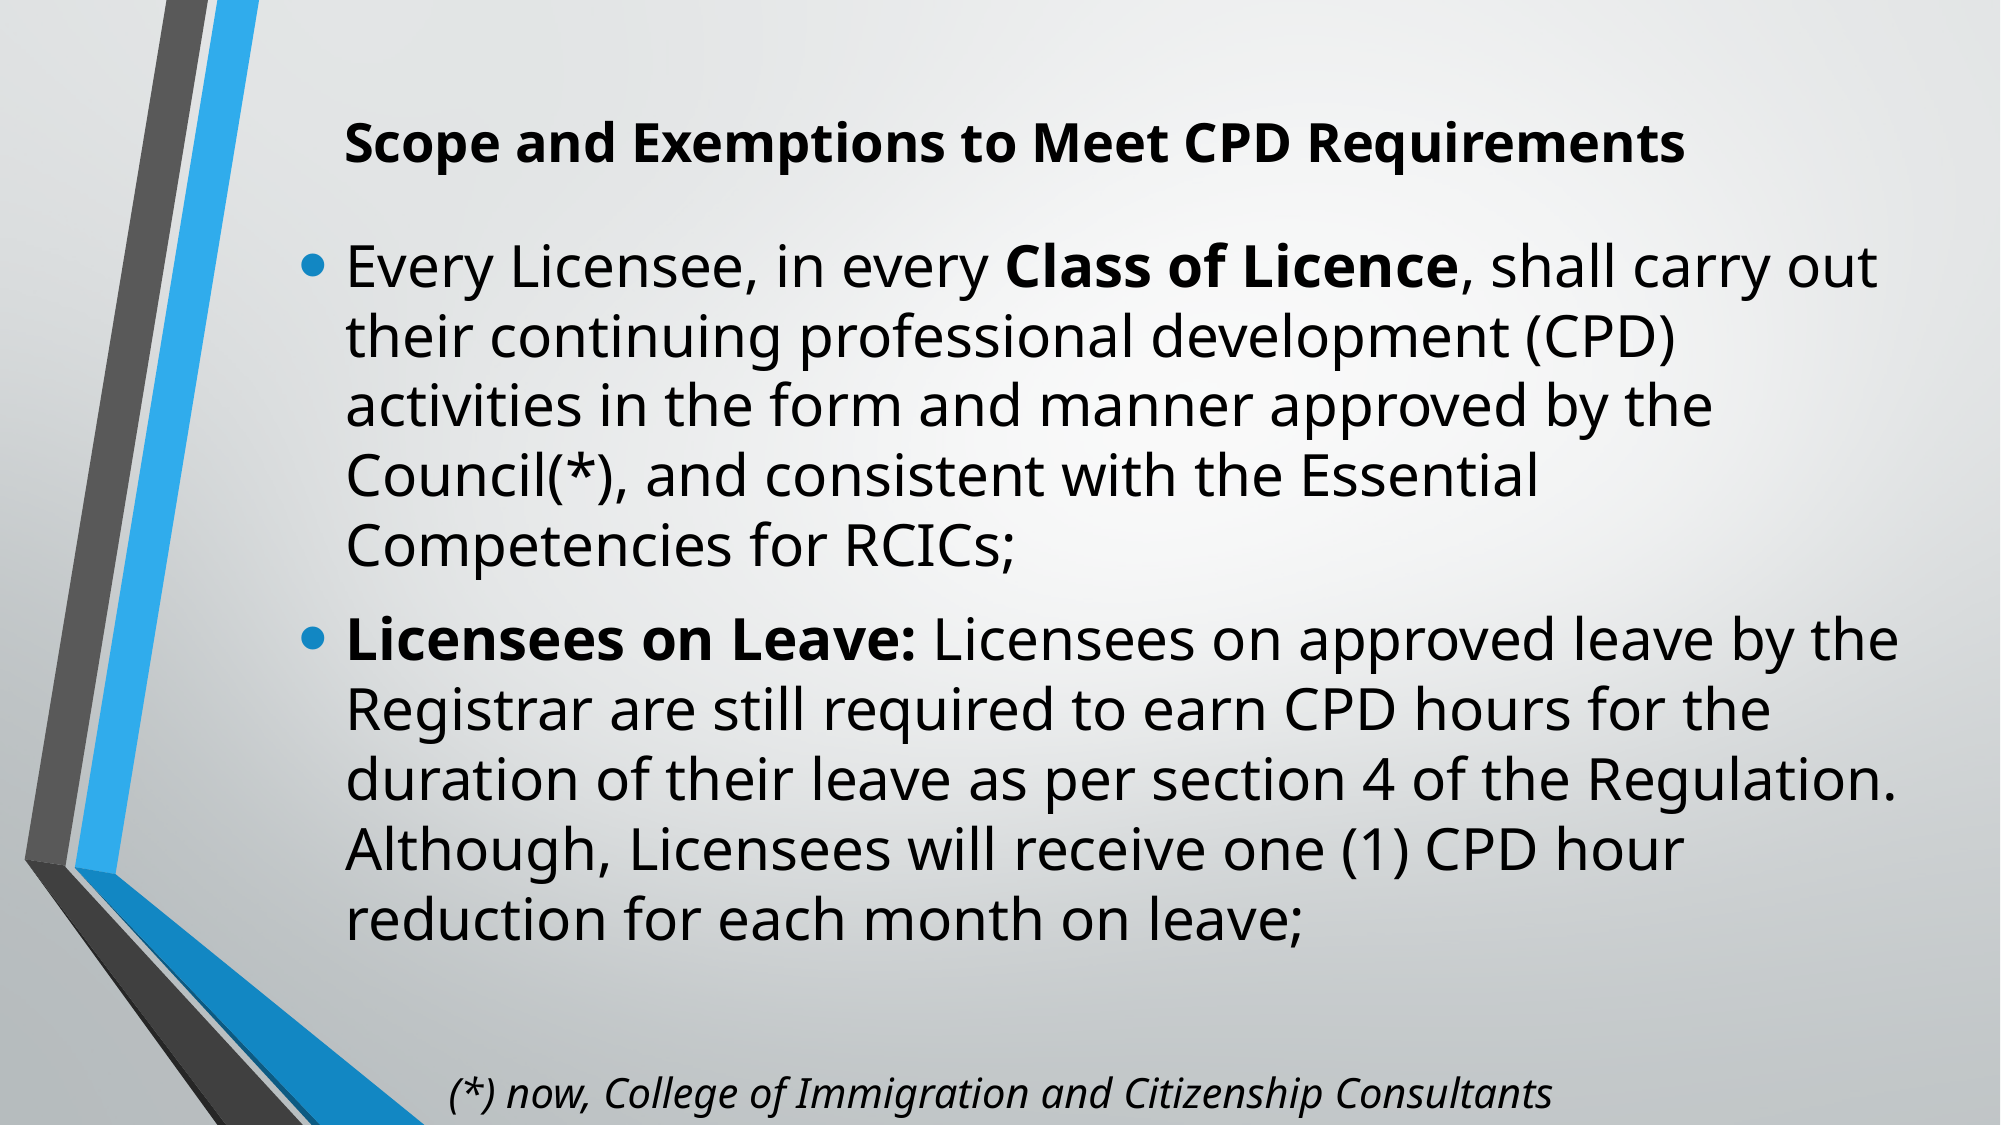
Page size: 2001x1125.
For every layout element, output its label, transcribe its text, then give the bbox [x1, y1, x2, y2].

list Every Licensee, in every Class of Licence, shall carry out their continuing professional development (CPD) activities in the form and manner approved by the Council(*), and consistent with the Essential Competencies for RCICs; Licensees on Leave: Licensees on approved leave by the Registrar are still required to earn CPD hours for the duration of their leave as per section 4 of the Regulation. Although, Licensees will receive one (1) CPD hour reduction for each month on leave; (*) now, College of Immigration and Citizenship Consultants [283, 221, 1927, 1125]
title Scope and Exemptions to Meet CPD Requirements [329, 81, 1802, 201]
